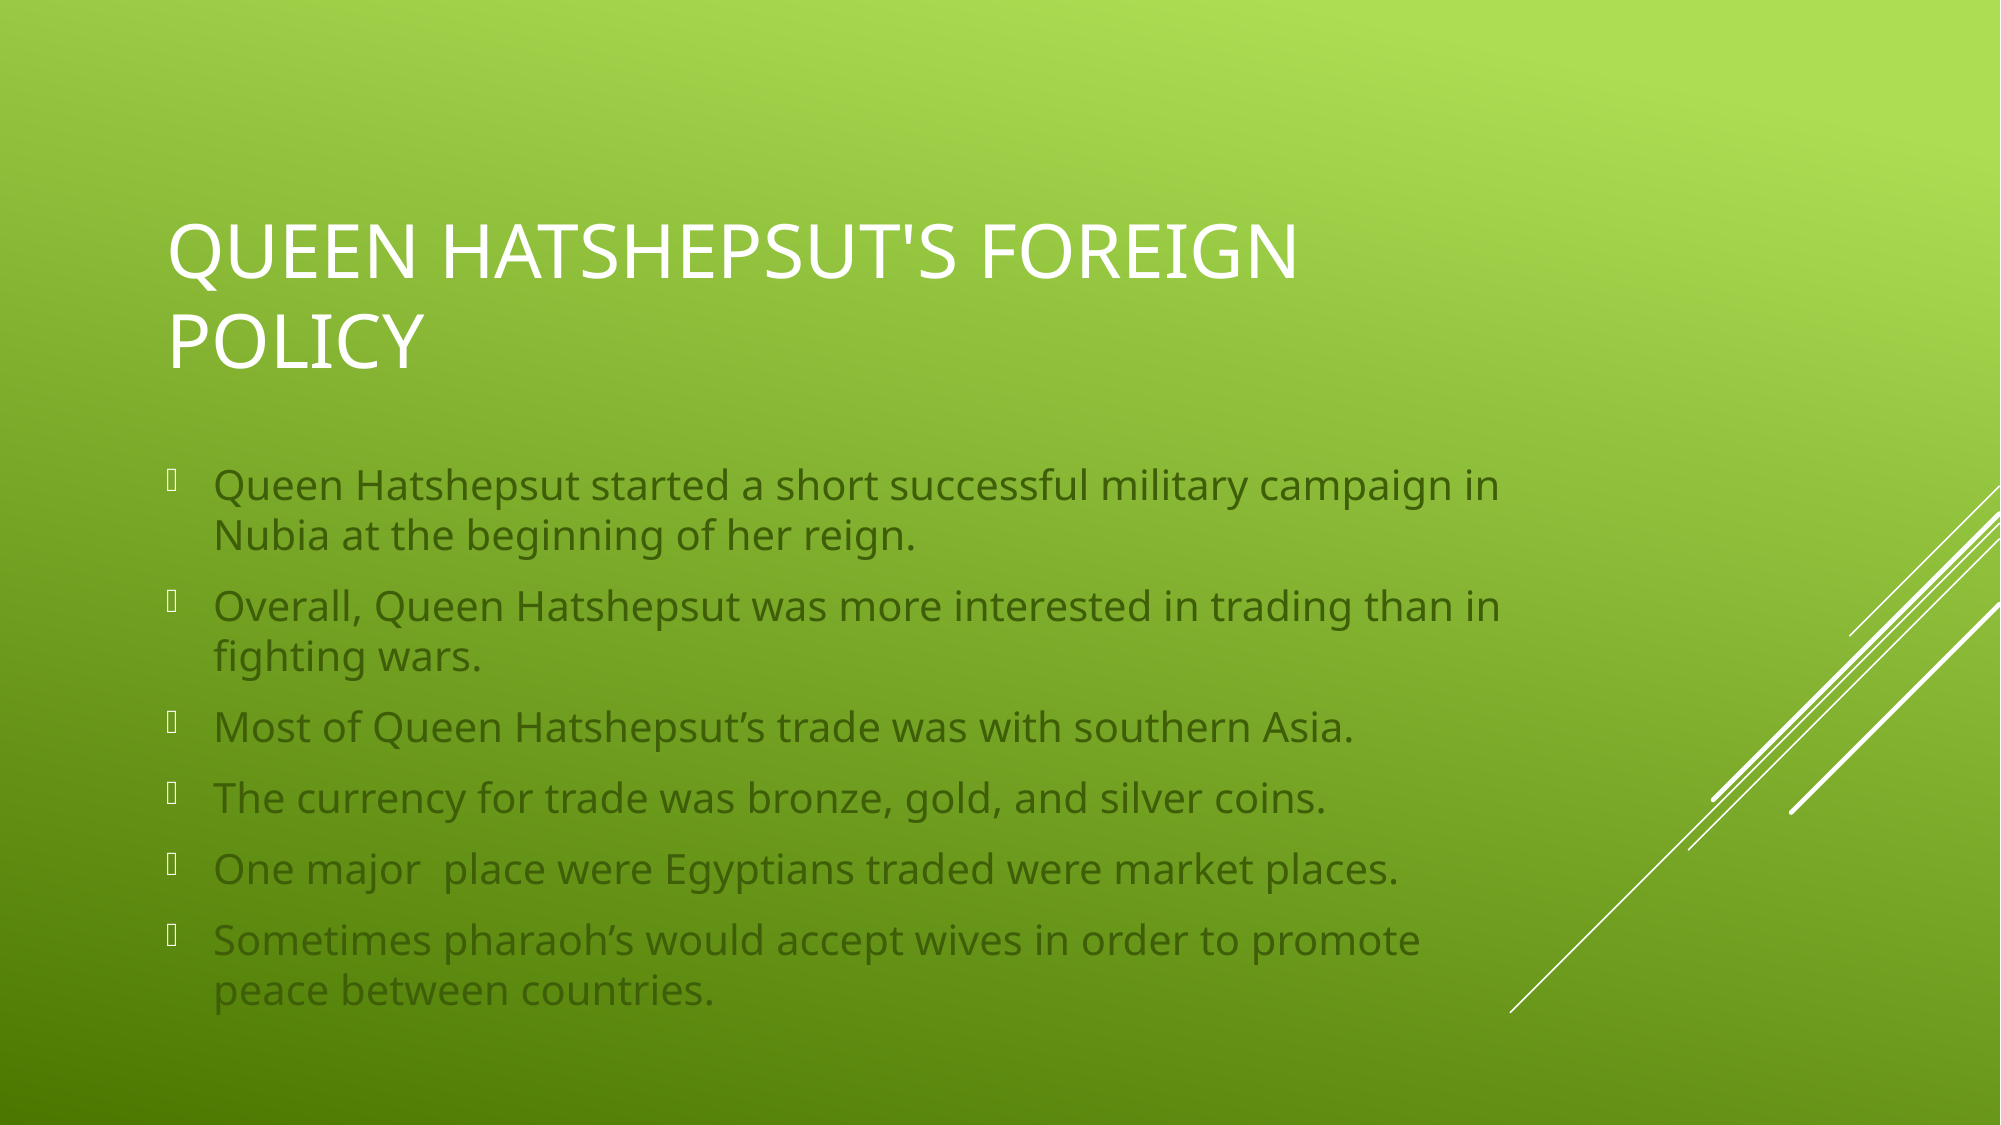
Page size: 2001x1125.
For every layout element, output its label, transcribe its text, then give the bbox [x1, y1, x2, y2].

title Queen Hatshepsut's foreign policy [151, 169, 1552, 418]
list Queen Hatshepsut started a short successful military campaign in Nubia at the beginning of her reign. Overall, Queen Hatshepsut was more interested in trading than in fighting wars. Most of Queen Hatshepsut’s trade was with southern Asia. The currency for trade was bronze, gold, and silver coins. One major place were Egyptians traded were market places. Sometimes pharaoh’s would accept wives in order to promote peace between countries. [151, 439, 1552, 1033]
